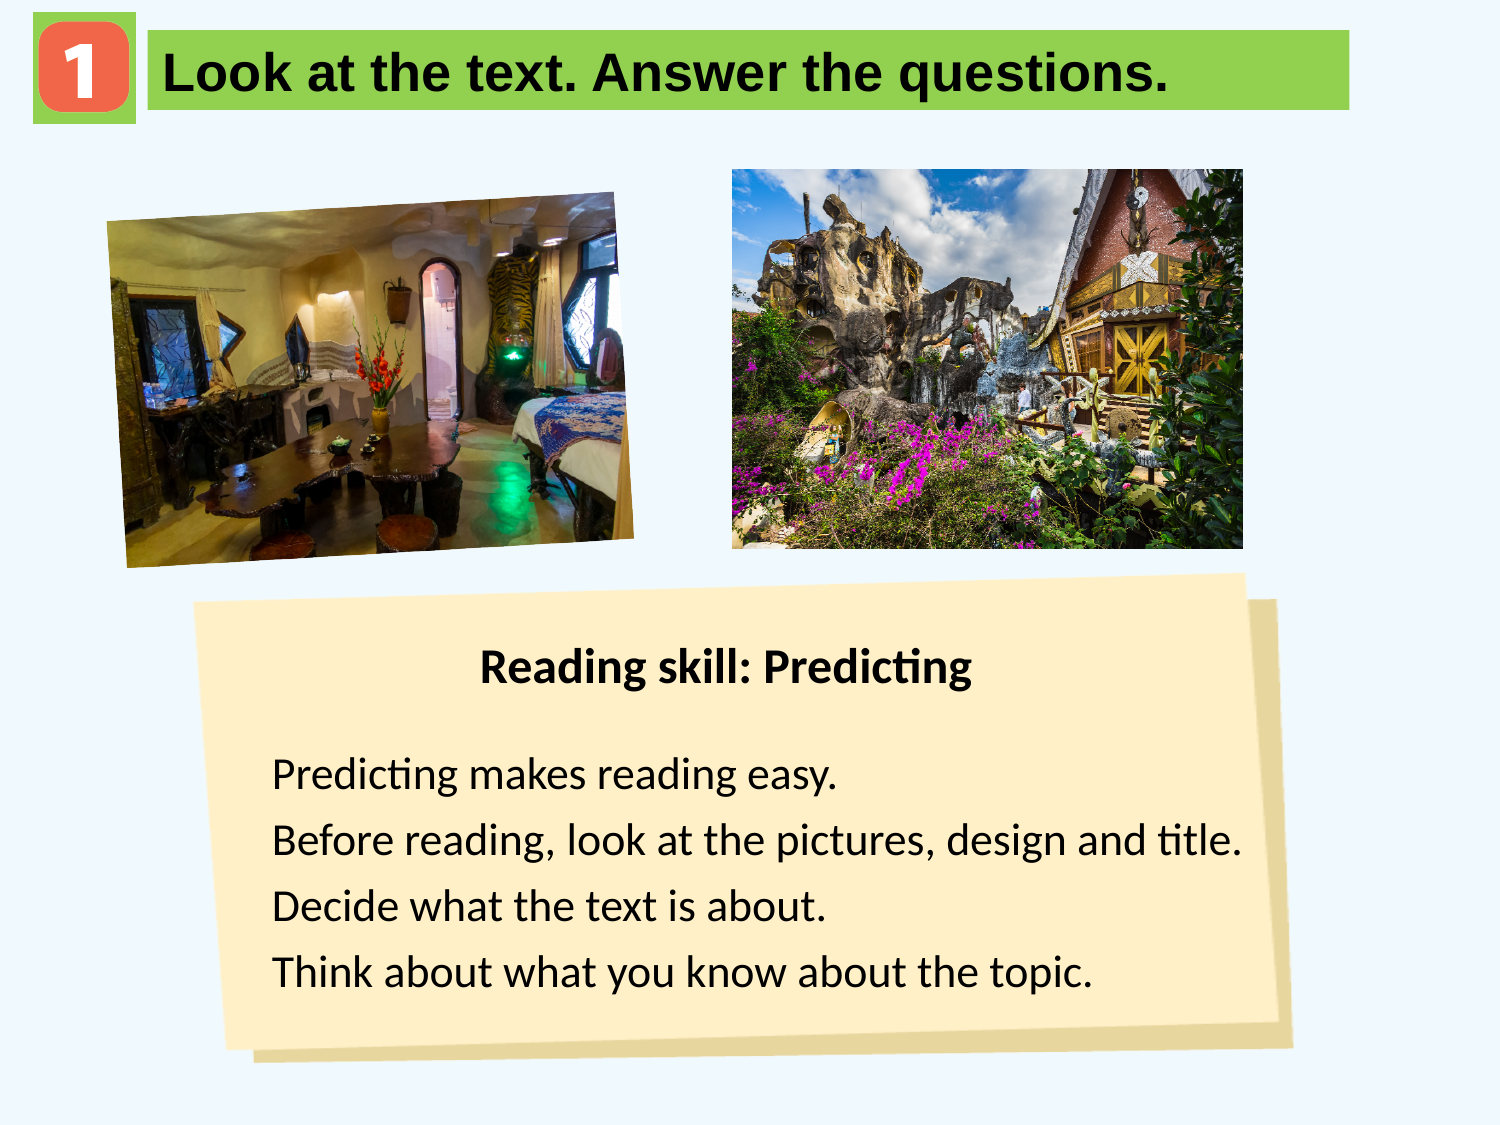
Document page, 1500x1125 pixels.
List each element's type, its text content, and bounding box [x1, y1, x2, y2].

text_box Look at the text. Answer the questions. [147, 30, 1350, 110]
picture [732, 169, 1243, 549]
picture [107, 192, 633, 568]
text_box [154, 562, 1346, 1075]
picture [32, 12, 136, 125]
